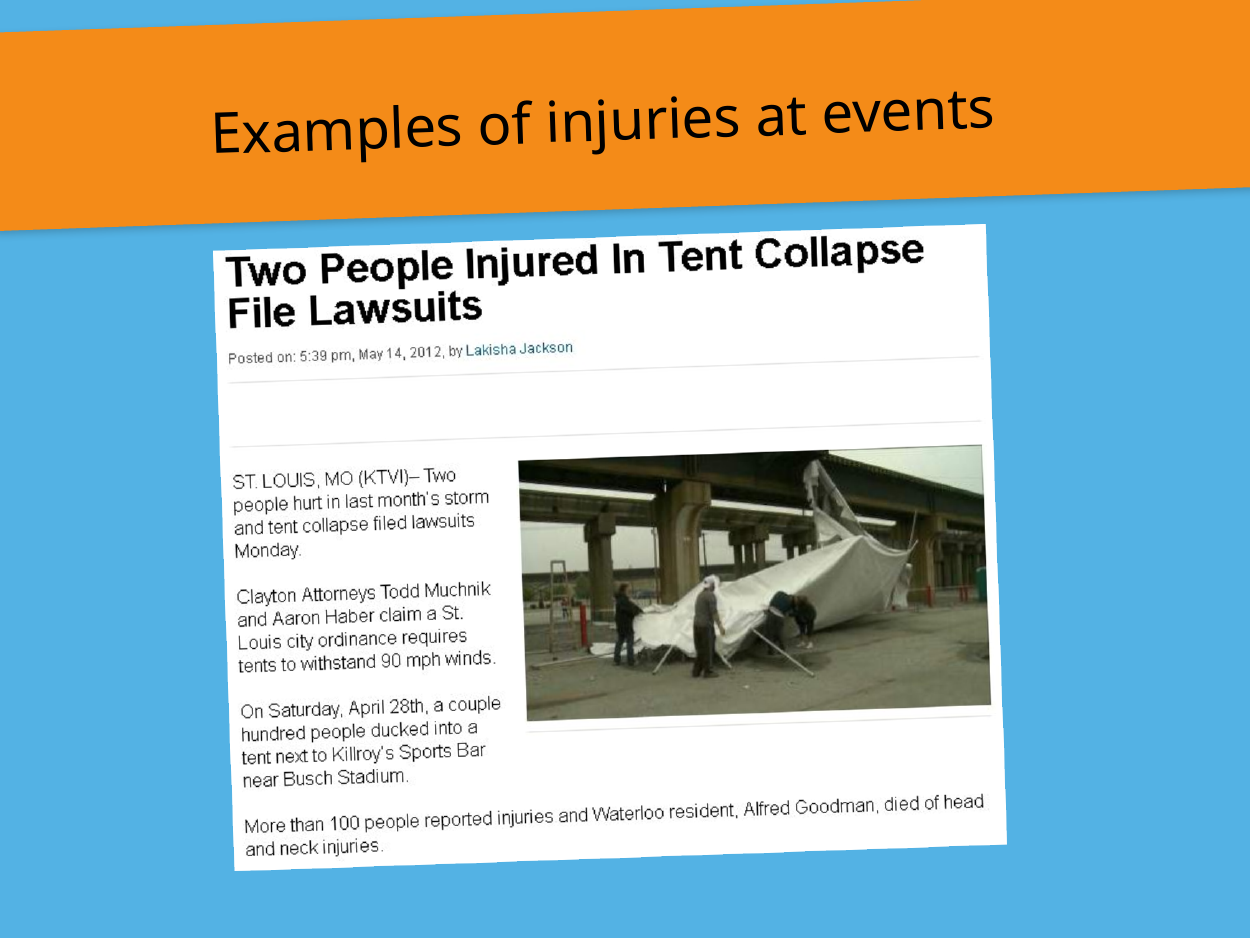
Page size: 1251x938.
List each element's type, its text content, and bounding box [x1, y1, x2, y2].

text_box [0, 0, 1250, 231]
picture [222, 236, 997, 858]
text_box Examples of injuries at events [155, 61, 1050, 175]
